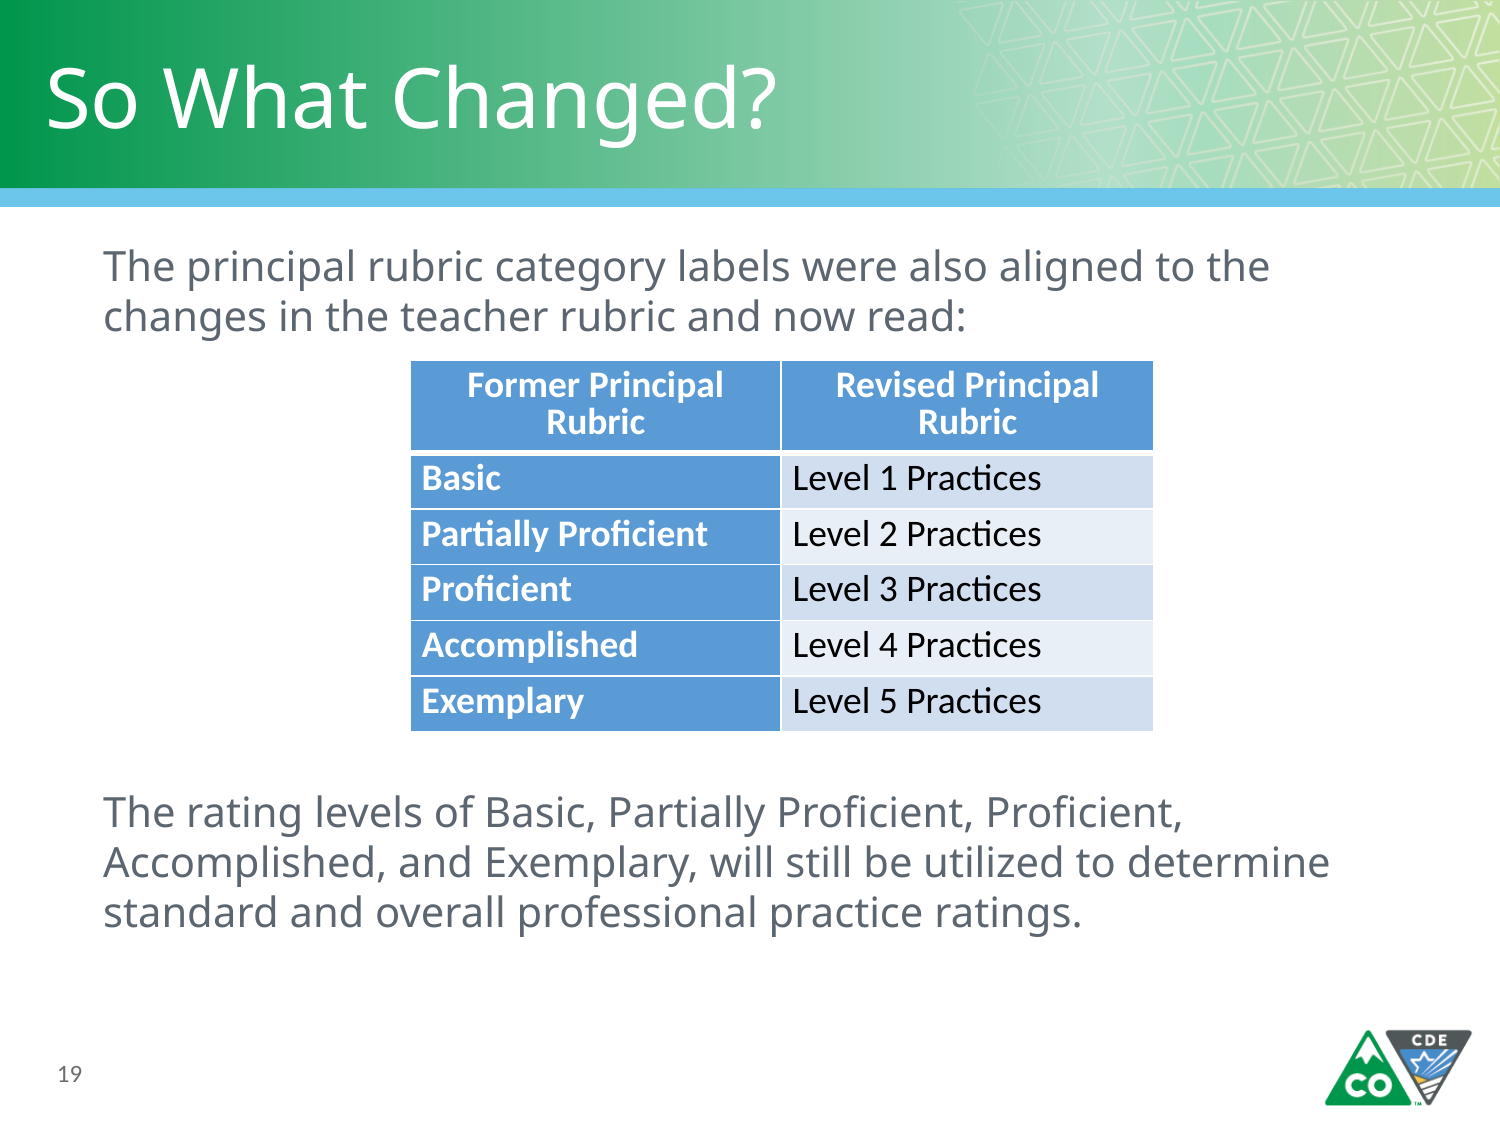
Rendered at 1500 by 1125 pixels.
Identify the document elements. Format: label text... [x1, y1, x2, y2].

table_cell Level 2 Practices [782, 510, 1153, 564]
picture [0, 0, 1500, 207]
table_cell Partially Proficient [411, 510, 780, 564]
list The principal rubric category labels were also aligned to the changes in the teacher rubric and now read: The rating levels of Basic, Partially Proficient, Proficient, Accomplished, and Exemplary, will still be utilized to determine standard and overall professional practice ratings. [103, 239, 1397, 954]
table_cell Level 5 Practices [782, 677, 1153, 731]
table_cell Basic [411, 456, 780, 508]
table_cell Exemplary [411, 677, 780, 731]
table_cell Accomplished [411, 621, 780, 675]
table_cell Level 4 Practices [782, 621, 1153, 675]
table_header Revised Principal Rubric [782, 361, 1153, 450]
slide_number 19 [36, 1042, 104, 1103]
title So What Changed? [45, 45, 1339, 162]
table_cell Proficient [411, 565, 780, 620]
table_cell Level 3 Practices [782, 565, 1153, 620]
picture [1312, 1021, 1482, 1113]
table_header Former Principal Rubric [411, 361, 780, 450]
table_cell Level 1 Practices [782, 456, 1153, 508]
